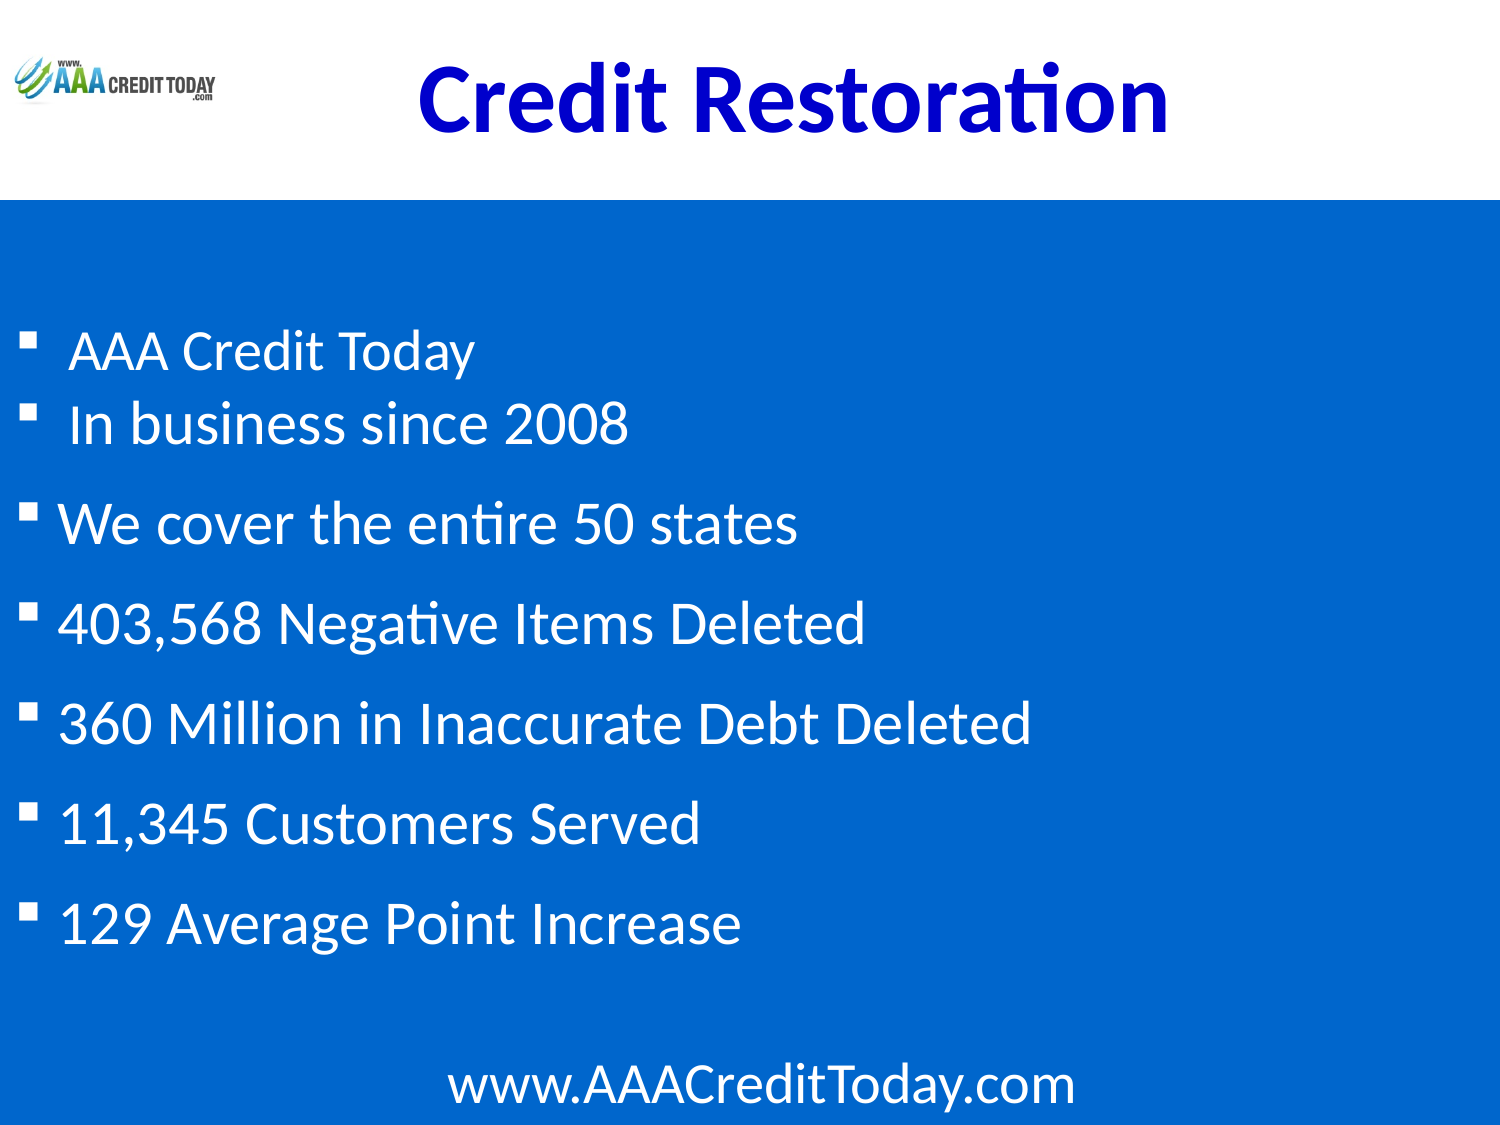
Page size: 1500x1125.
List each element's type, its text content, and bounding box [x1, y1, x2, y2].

text_box AAA Credit Today In business since 2008 We cover the entire 50 states 403,568 Negative Items Deleted 360 Million in Inaccurate Debt Deleted 11,345 Customers Served 129 Average Point Increase [0, 220, 1500, 965]
text_box [0, 0, 1500, 200]
text_box www.AAACreditToday.com [0, 1037, 1500, 1123]
text_box Credit Restoration [403, 24, 1186, 160]
picture [0, 0, 226, 163]
